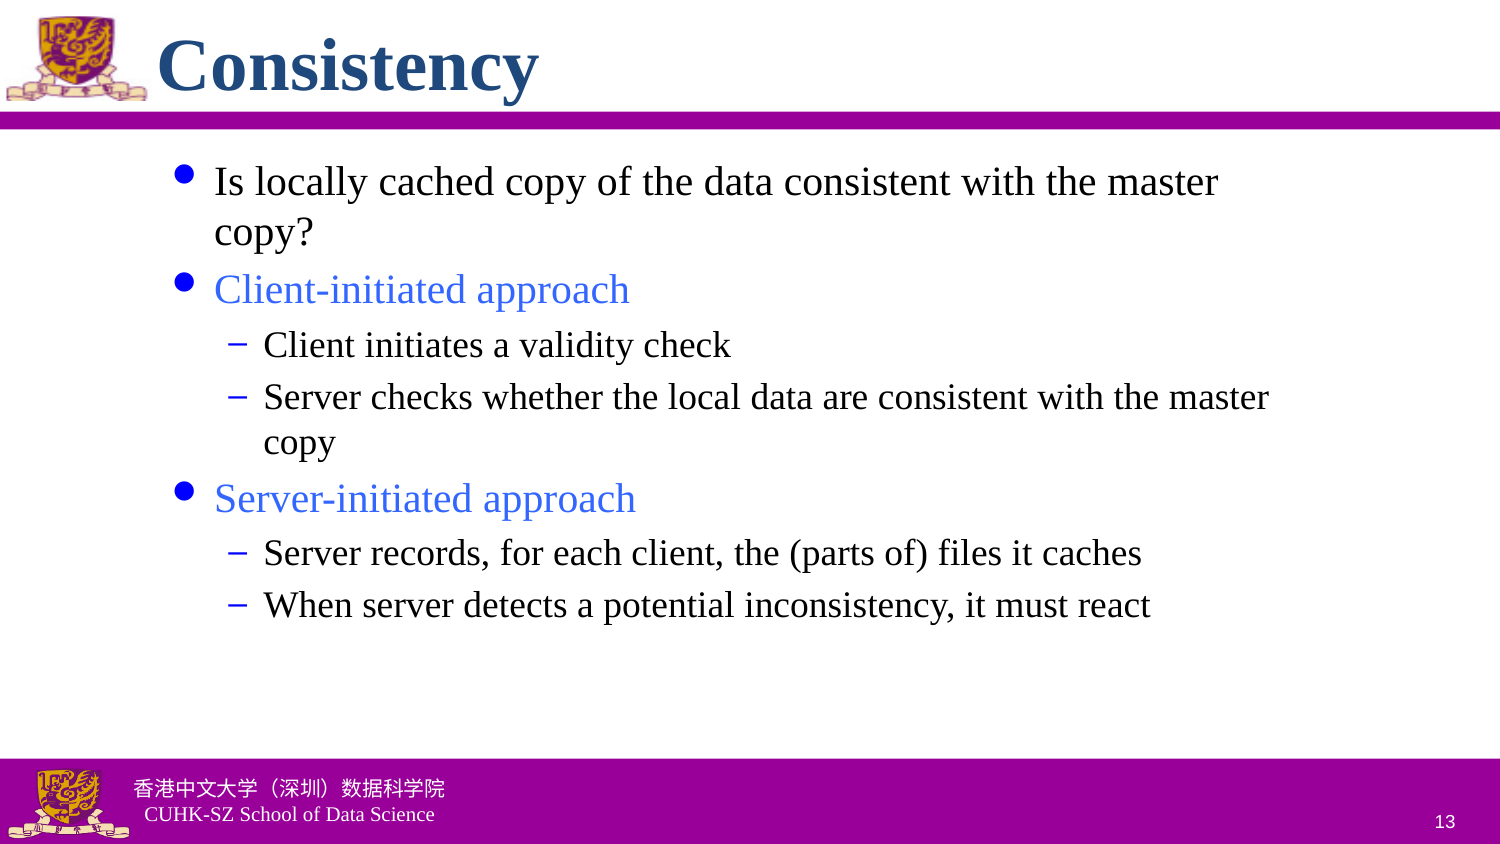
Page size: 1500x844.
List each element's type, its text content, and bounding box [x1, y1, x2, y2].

picture [7, 768, 130, 839]
picture [5, 15, 152, 101]
title Consistency [141, 17, 1424, 104]
list Is locally cached copy of the data consistent with the master copy? Client-initiated approach Client initiates a validity check Server checks whether the local data are consistent with the master copy Server-initiated approach Server records, for each client, the (parts of) files it caches When server detects a potential inconsistency, it must react [156, 145, 1344, 698]
slide_number 13 [1120, 802, 1471, 844]
